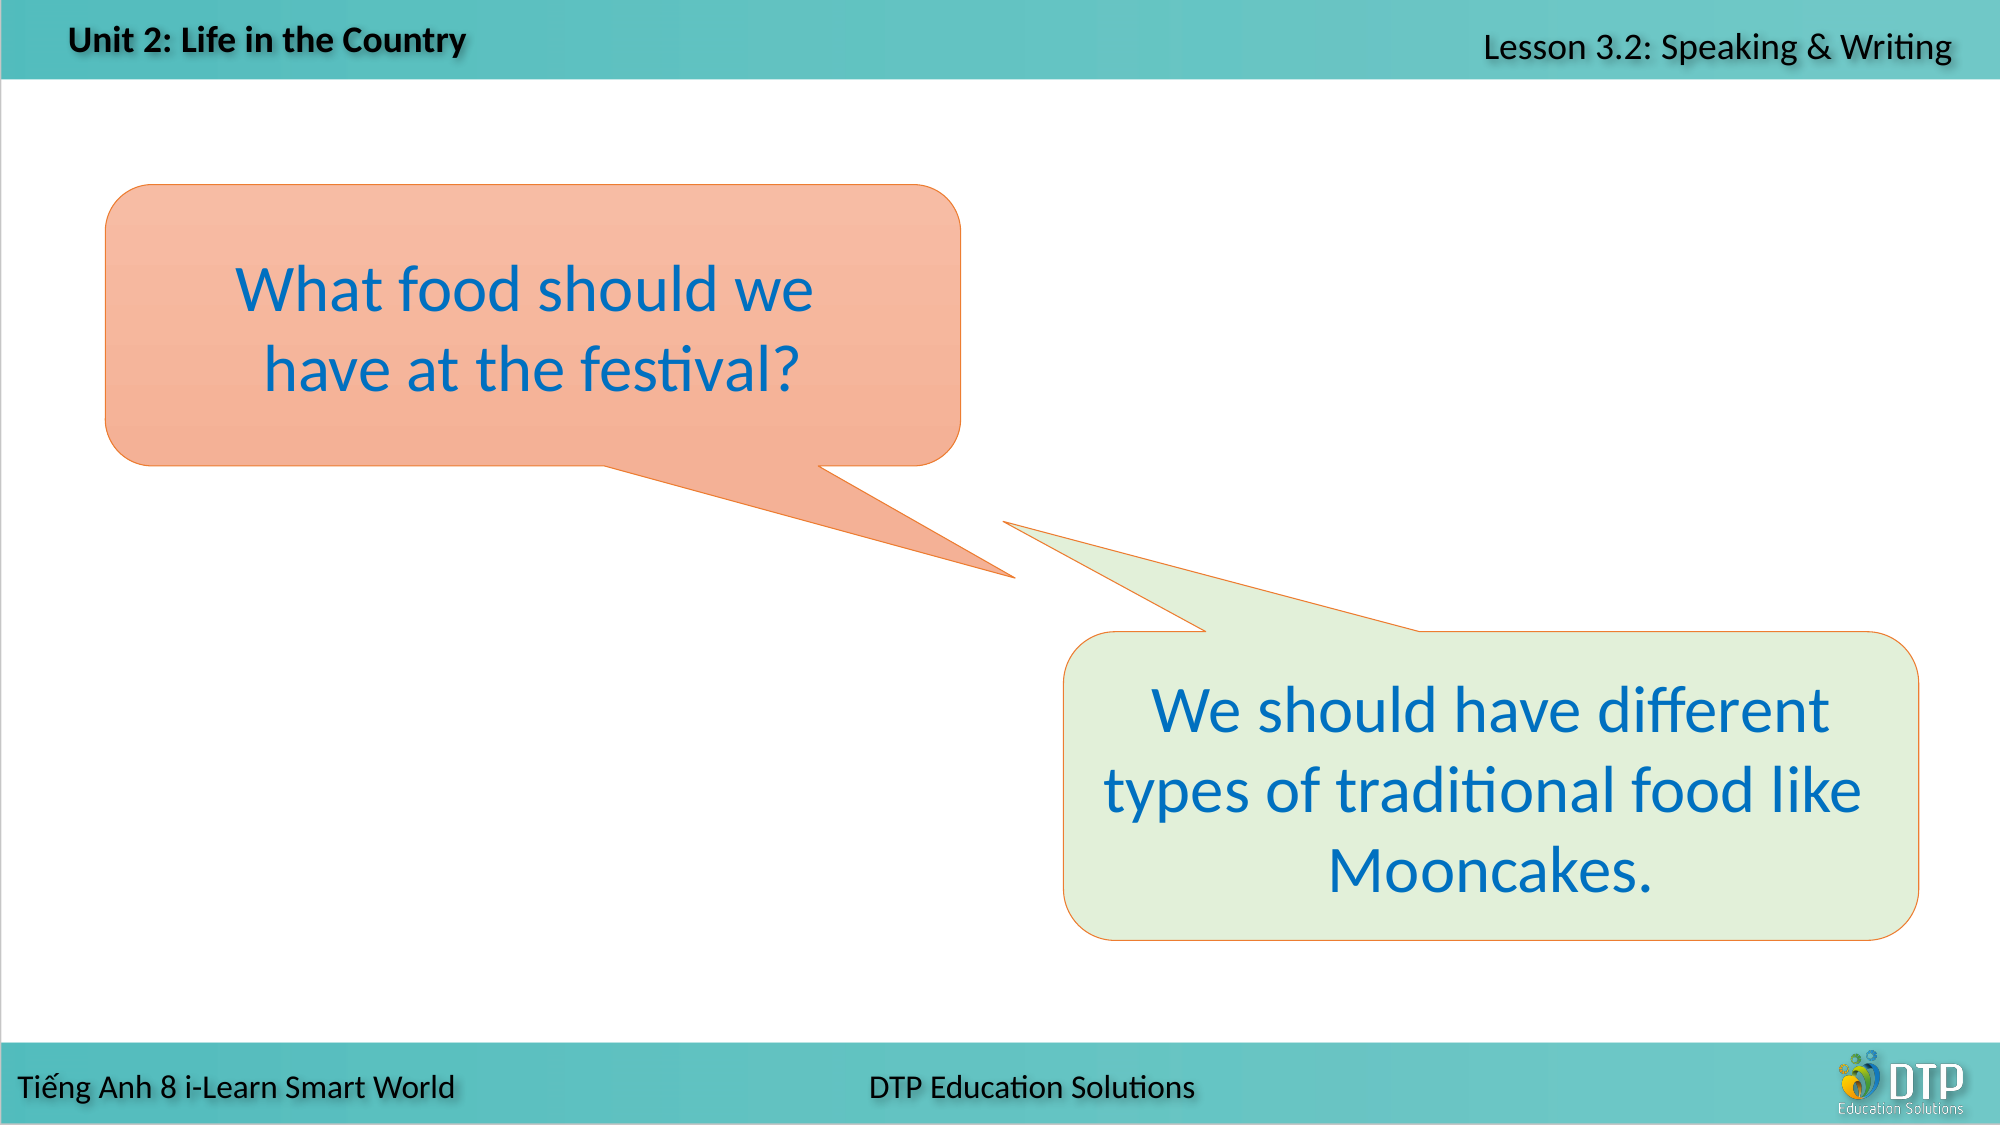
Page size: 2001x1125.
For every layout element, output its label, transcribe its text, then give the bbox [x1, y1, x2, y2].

text_box We should have different types of traditional food like Mooncakes. [1002, 520, 1920, 941]
picture [0, 0, 2000, 1125]
text_box What food should we have at the festival? [104, 184, 1016, 579]
